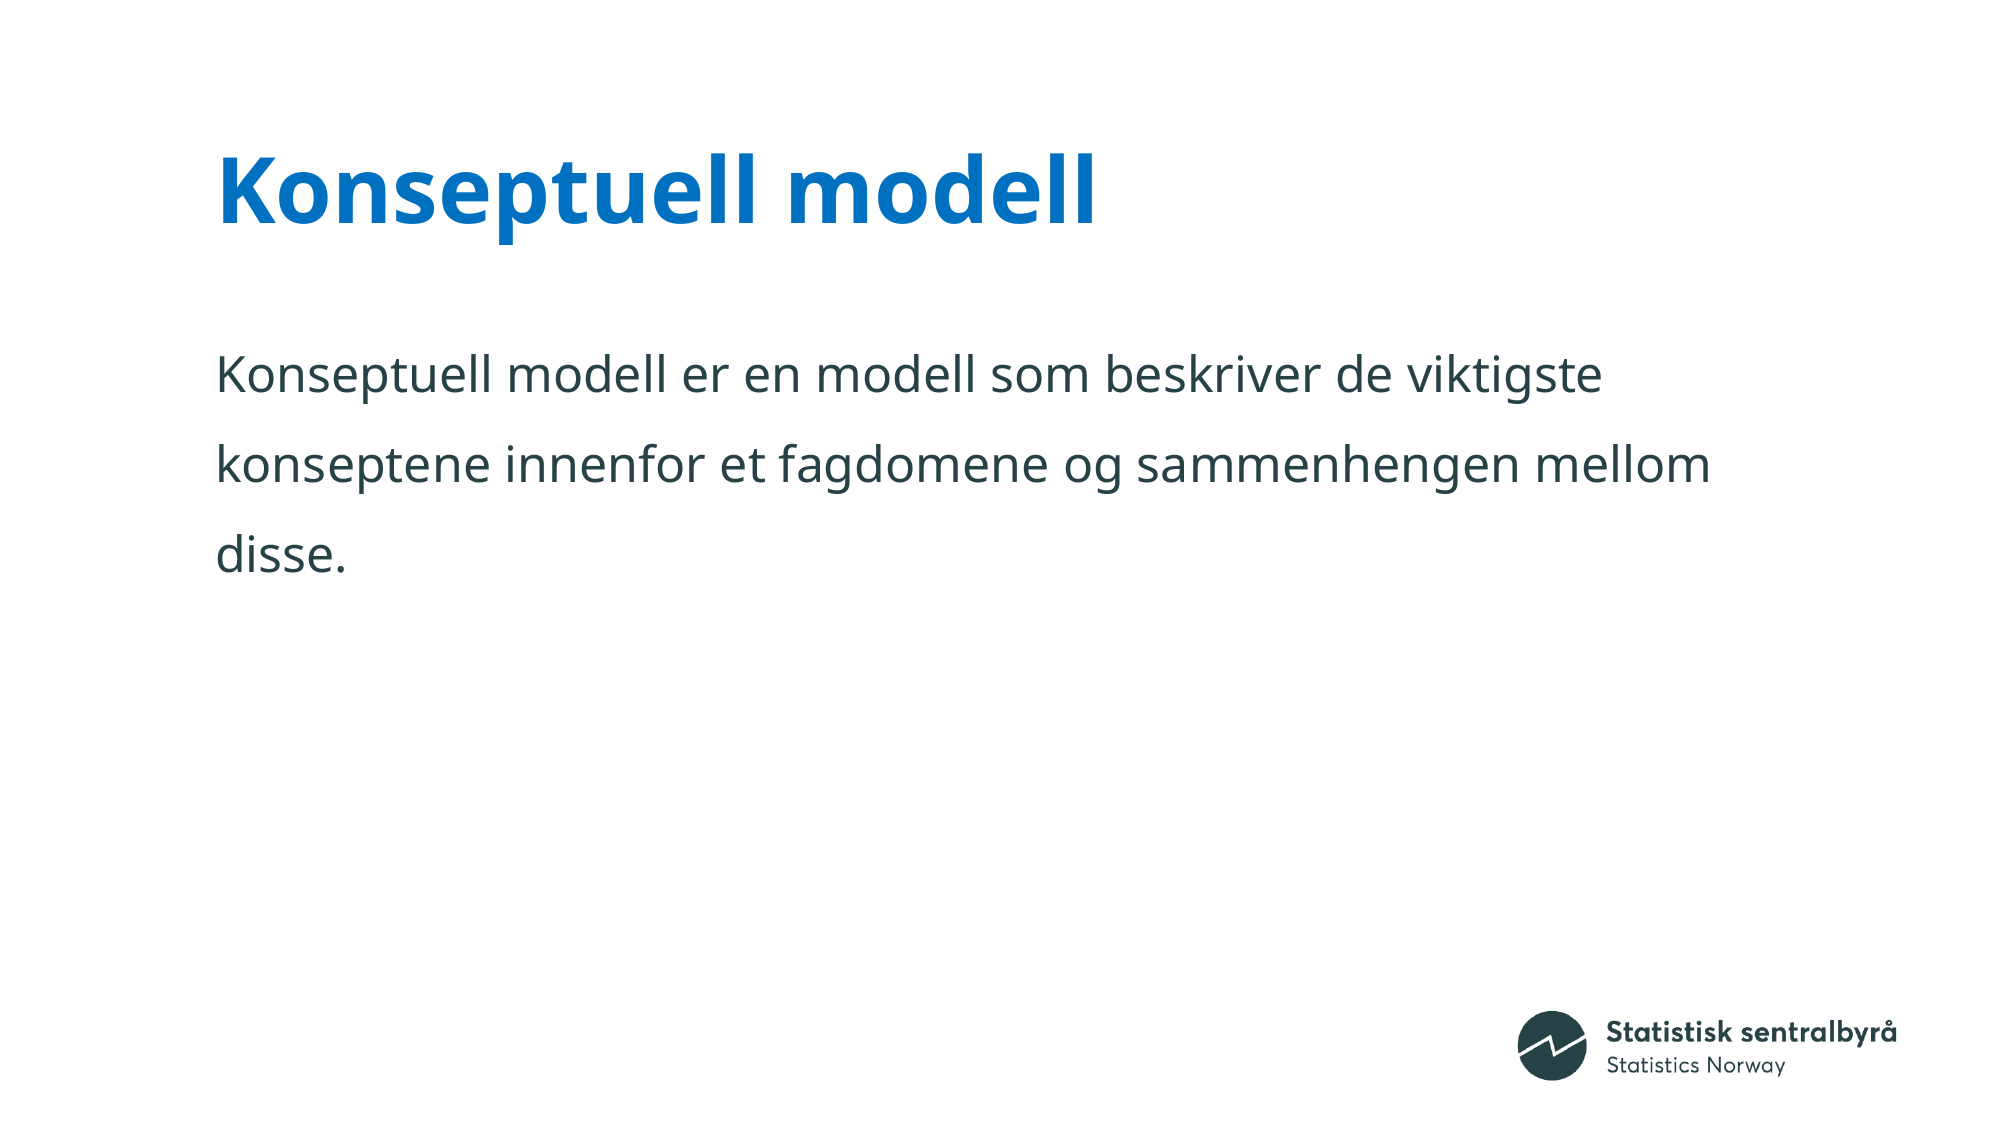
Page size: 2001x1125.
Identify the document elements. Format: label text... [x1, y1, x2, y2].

title Konseptuell modell [200, 90, 1784, 305]
list Konseptuell modell er en modell som beskriver de viktigste konseptene innenfor et fagdomene og sammenhengen mellom disse. [200, 305, 1784, 959]
picture [1503, 995, 2000, 1125]
